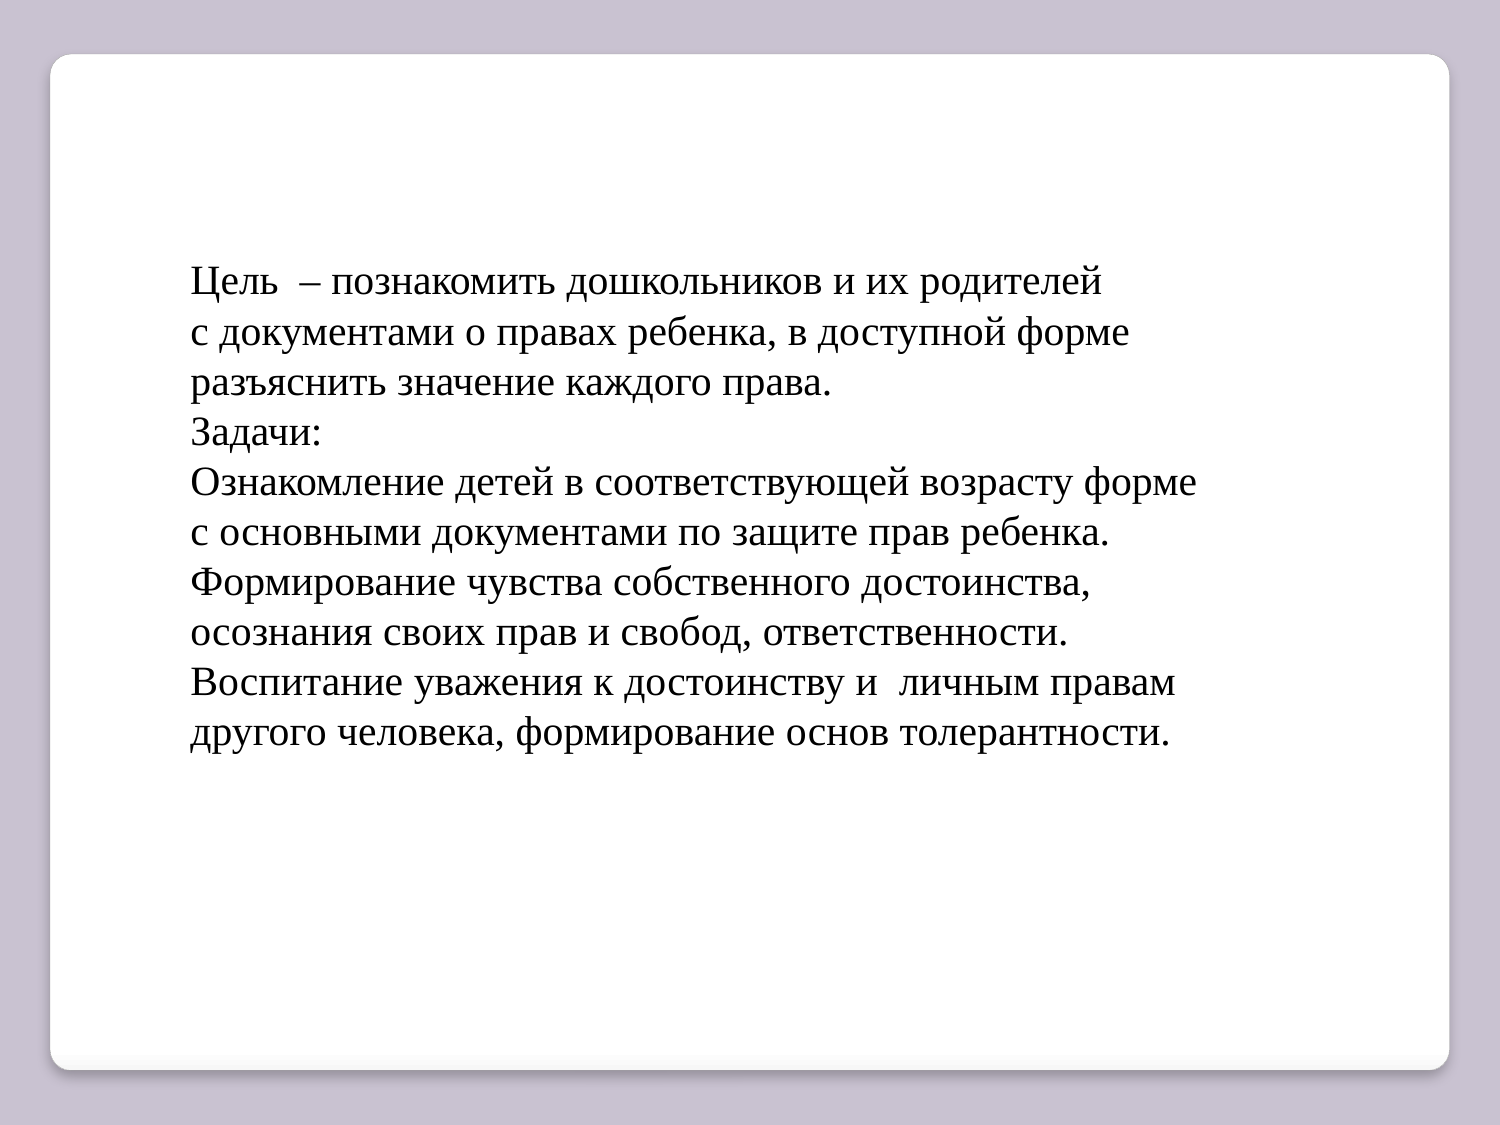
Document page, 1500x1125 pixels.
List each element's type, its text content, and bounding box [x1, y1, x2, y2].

text_box Цель – познакомить дошкольников и их родителей с документами о правах ребенка, в доступной форме разъяснить значение каждого права. Задачи: Ознакомление детей в соответствующей возрасту форме с основными документами по защите прав ребенка. Формирование чувства собственного достоинства, осознания своих прав и свобод, ответственности. Воспитание уважения к достоинству и личным правам другого человека, формирование основ толерантности. [175, 246, 1336, 761]
